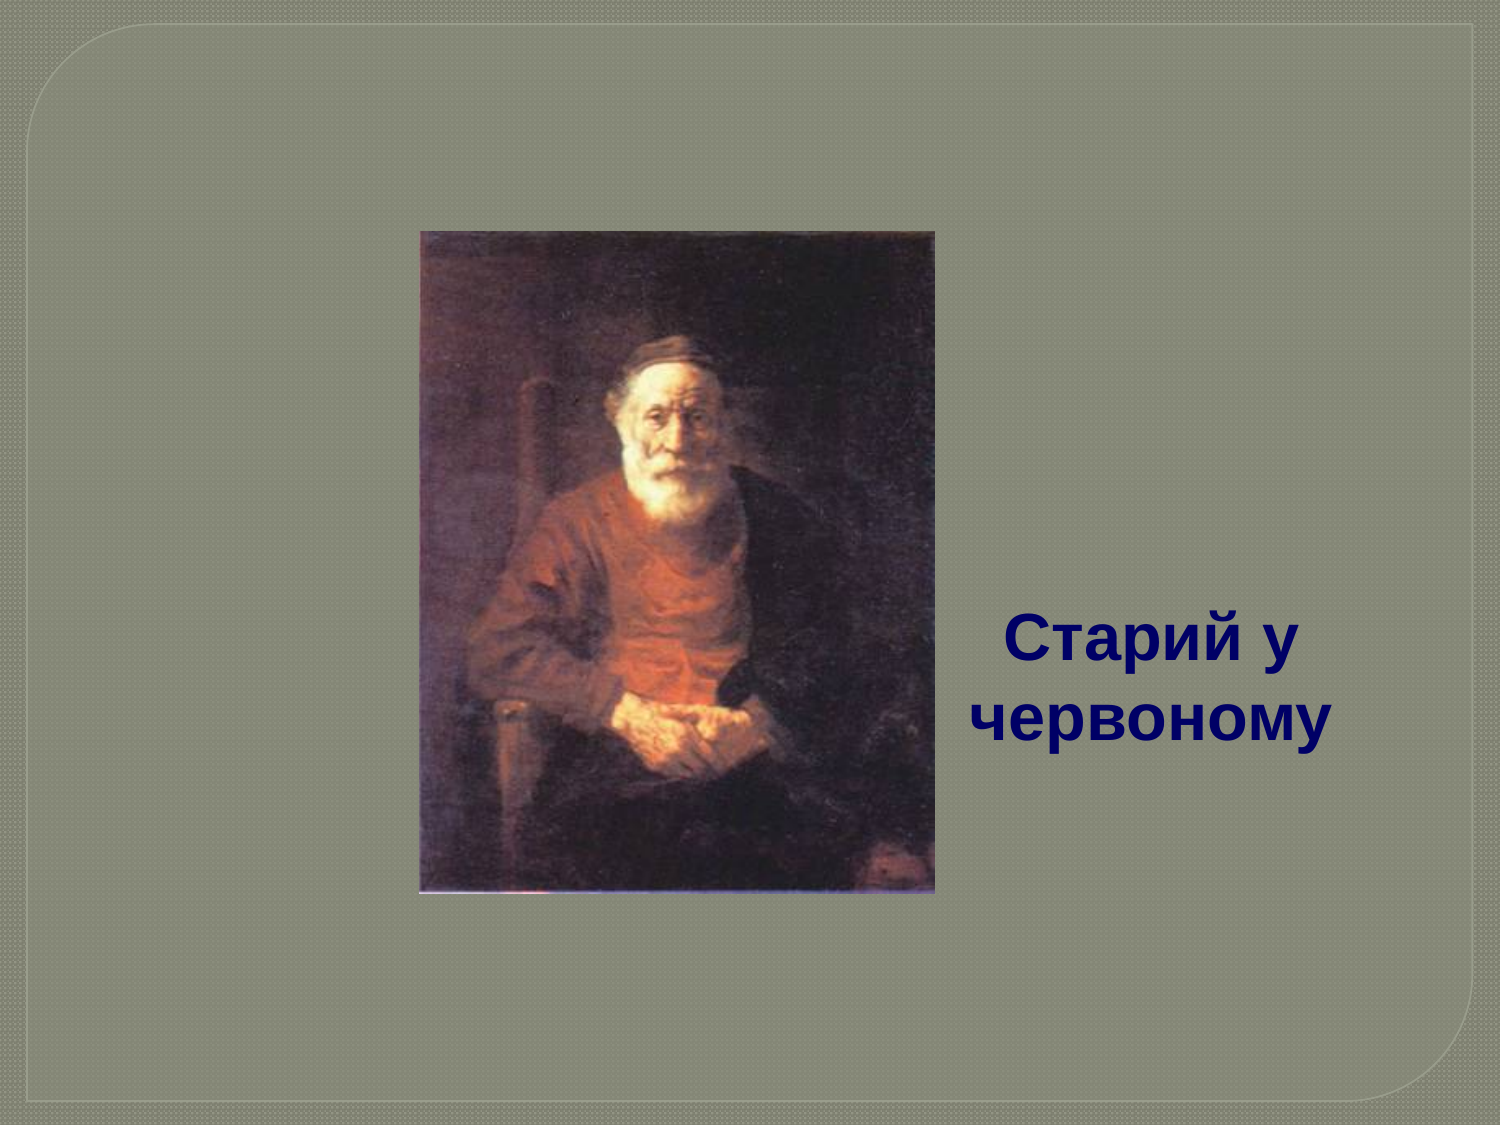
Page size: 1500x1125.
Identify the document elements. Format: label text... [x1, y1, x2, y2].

picture [418, 231, 935, 894]
text_box Старий у червоному [939, 586, 1388, 761]
